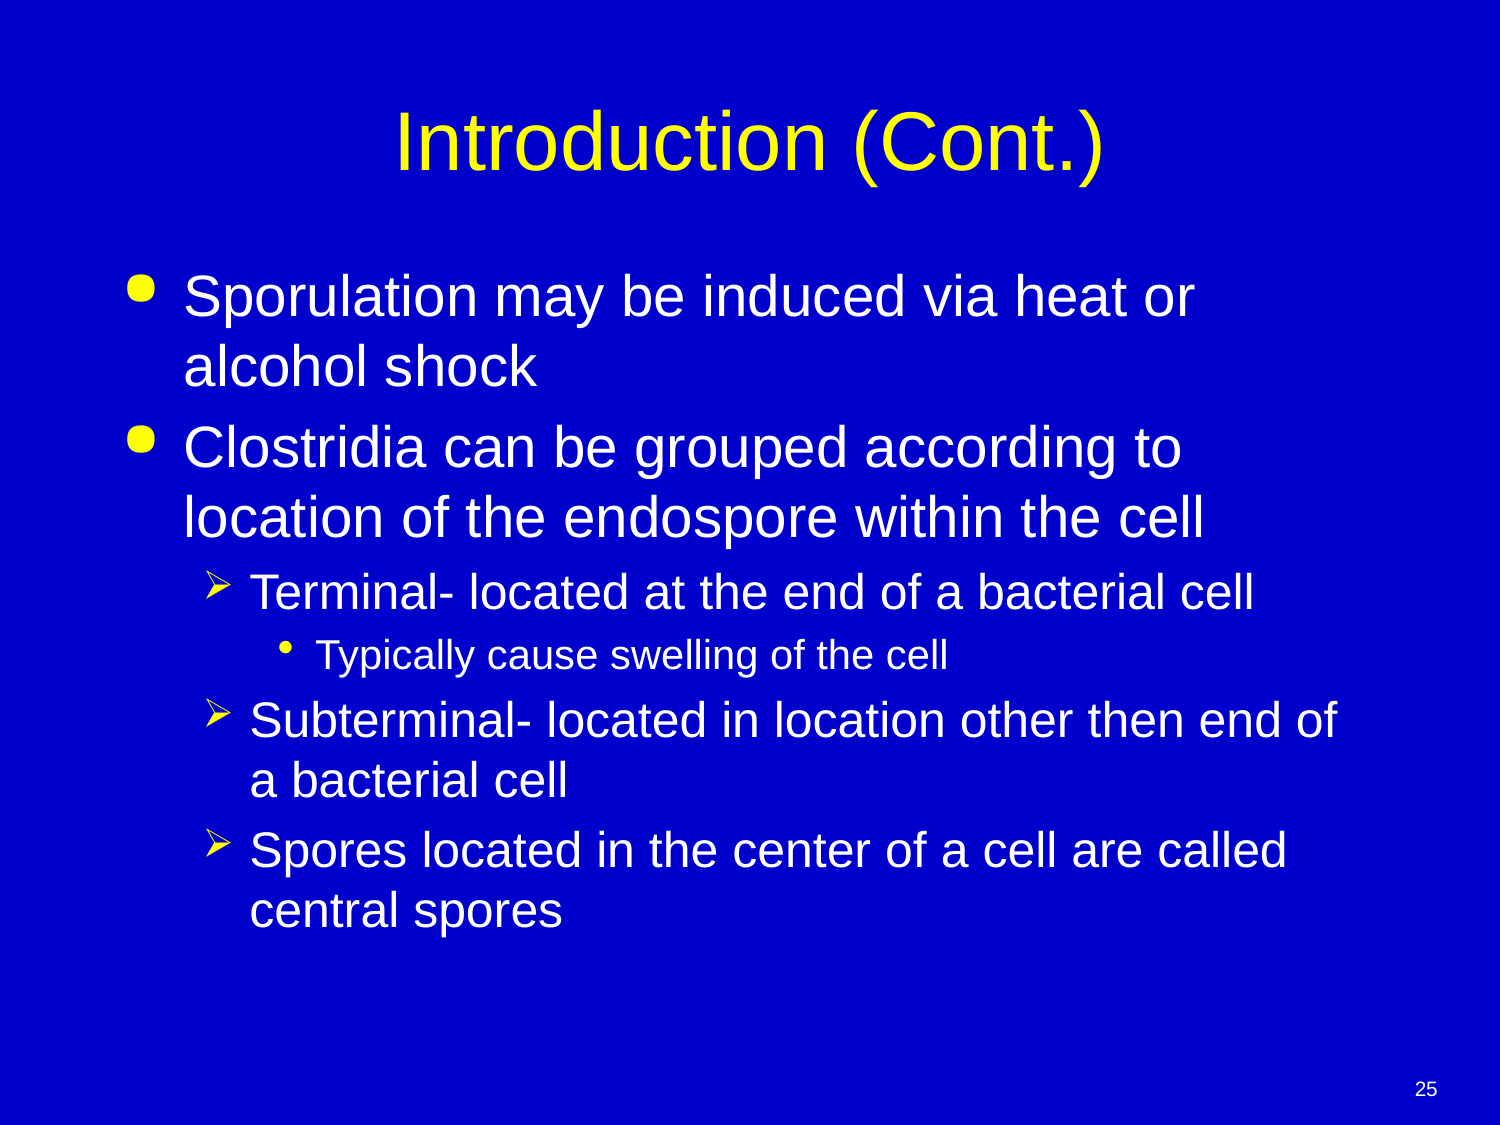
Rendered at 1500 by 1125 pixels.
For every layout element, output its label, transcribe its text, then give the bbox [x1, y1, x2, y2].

title Introduction (Cont.) [112, 37, 1388, 238]
list Sporulation may be induced via heat or alcohol shock Clostridia can be grouped according to location of the endospore within the cell Terminal- located at the end of a bacterial cell Typically cause swelling of the cell Subterminal- located in location other then end of a bacterial cell Spores located in the center of a cell are called central spores [111, 249, 1388, 982]
